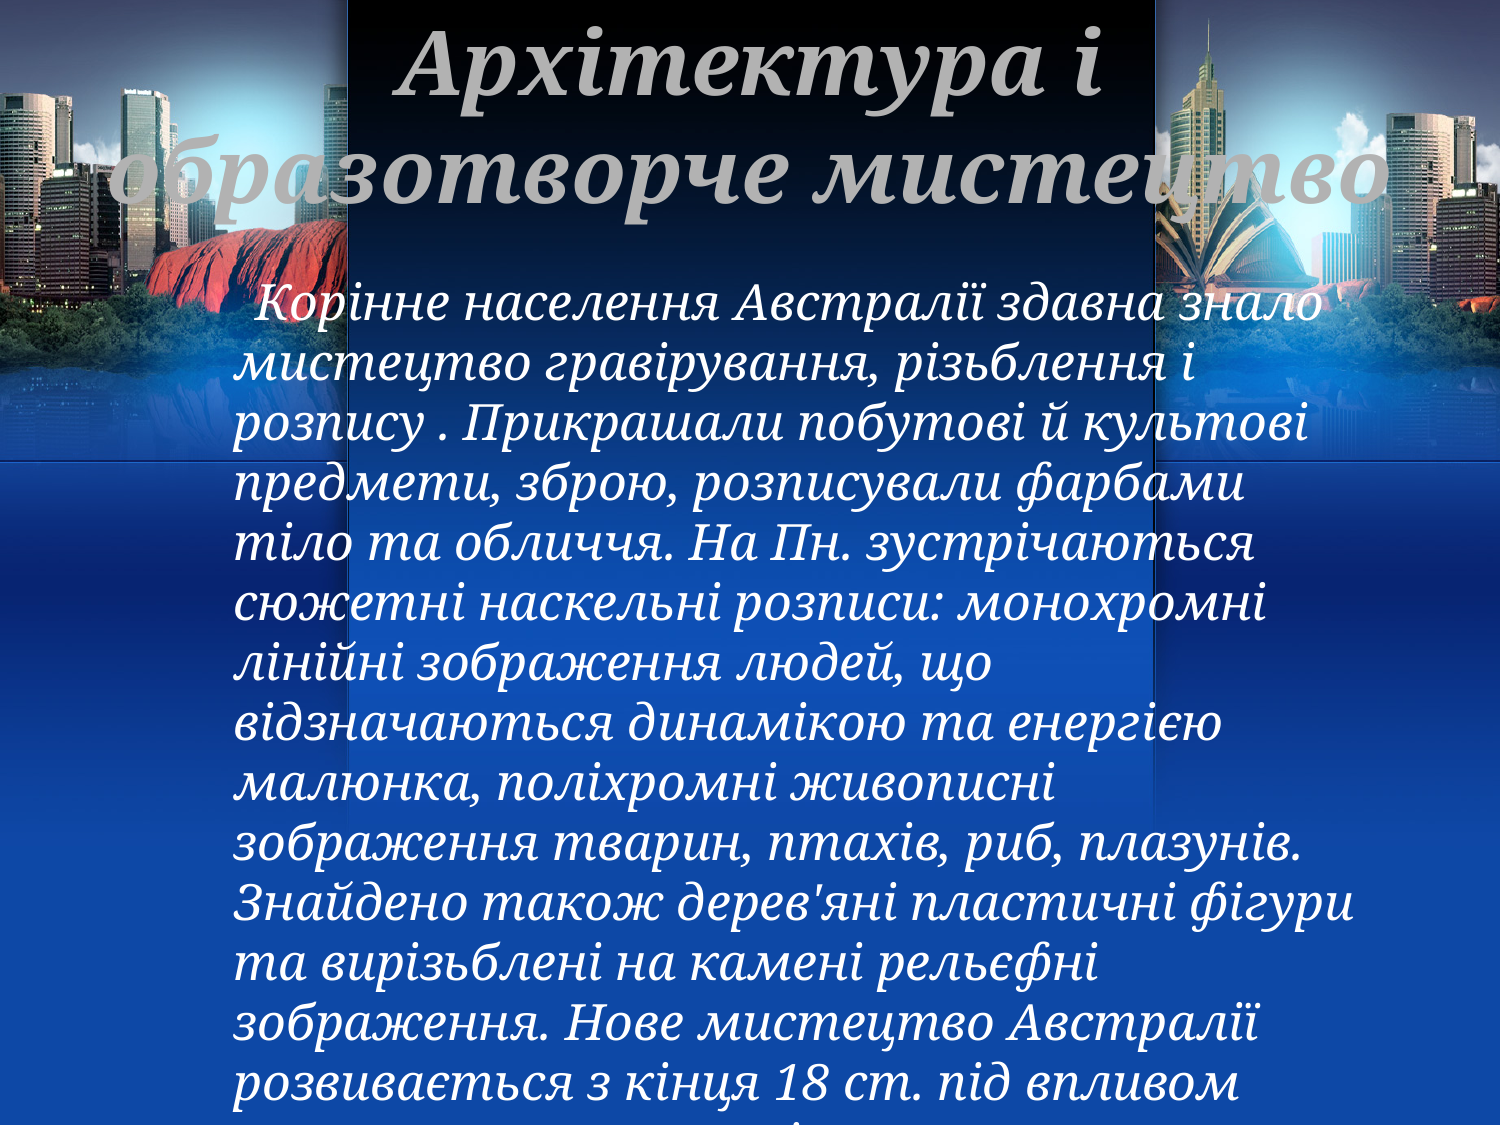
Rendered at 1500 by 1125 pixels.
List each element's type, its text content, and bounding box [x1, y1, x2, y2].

picture [0, 0, 1500, 1125]
list Корінне населення Австралії здавна знало мистецтво гравірування, різьблення і розпису . Прикрашали побутові й культові предмети, зброю, розписували фарбами тіло та обличчя. На Пн. зустрічаються сюжетні наскельні розписи: монохромні лінійні зображення людей, що відзначаються динамікою та енергією малюнка, поліхромні живописні зображення тварин, птахів, риб, плазунів. Знайдено також дерев'яні пластичні фігури та вирізьблені на камені рельєфні зображення. Нове мистецтво Австралії розвивається з кінця 18 ст. під впливом англ. мистецтва. та ін. [162, 262, 1376, 1125]
title Архітектура і образотворче мистецтво [74, 74, 1426, 263]
